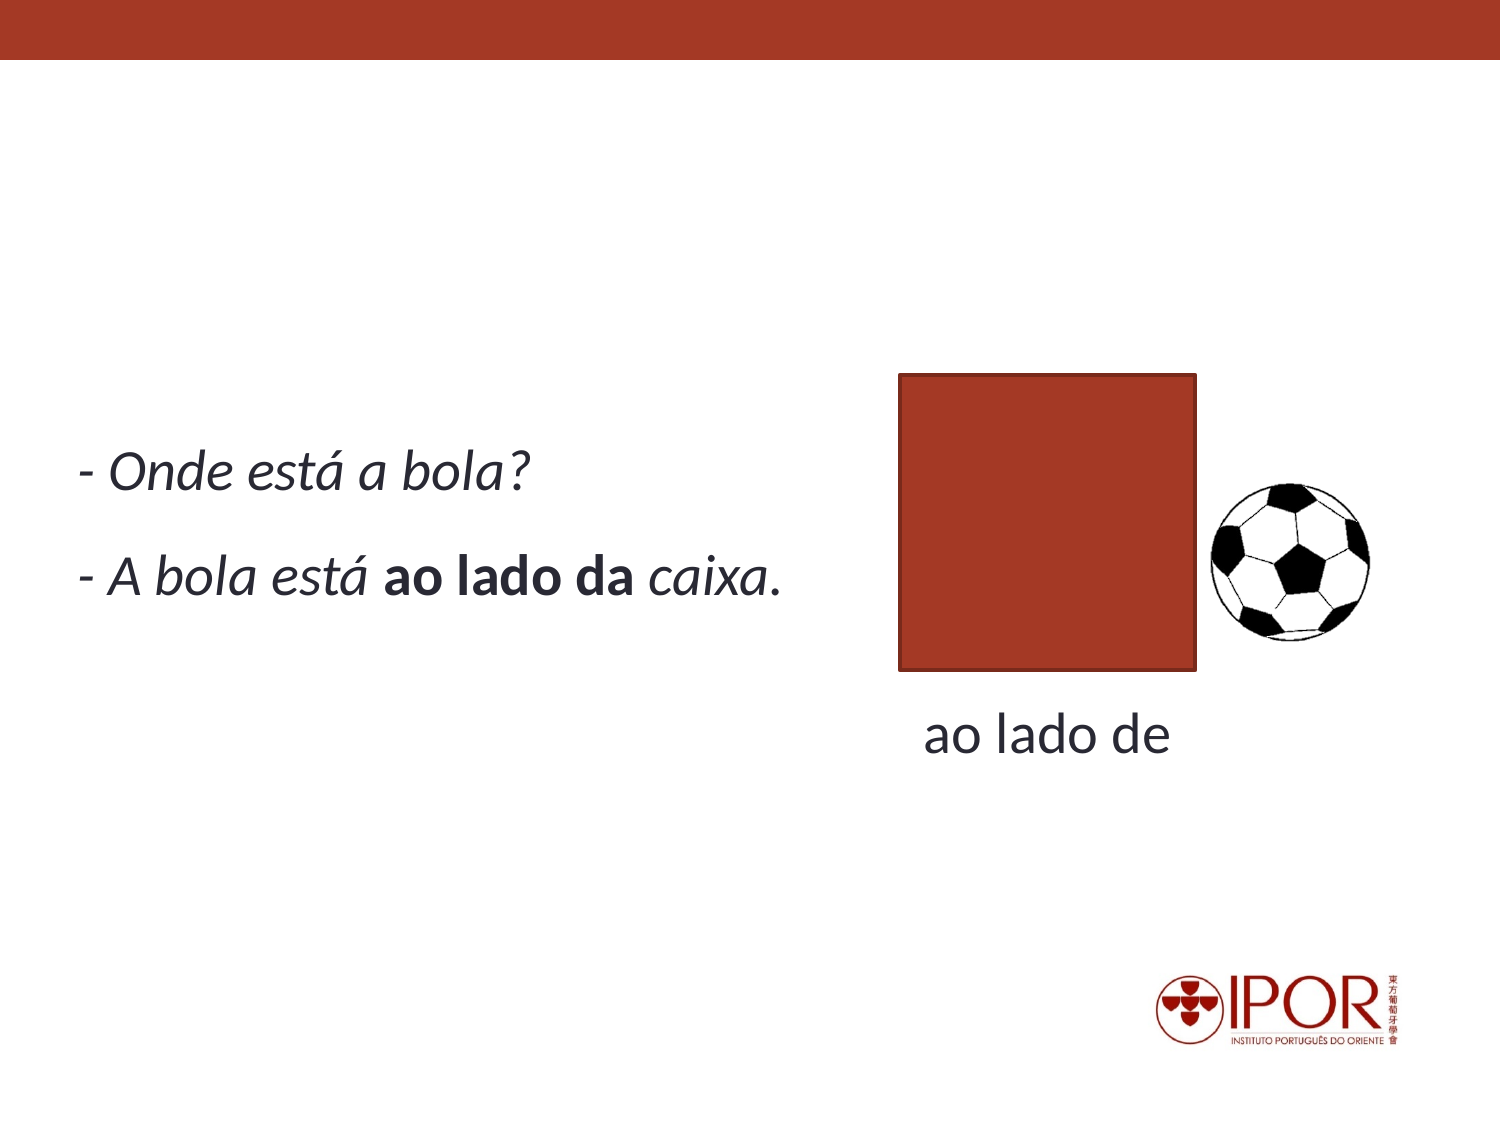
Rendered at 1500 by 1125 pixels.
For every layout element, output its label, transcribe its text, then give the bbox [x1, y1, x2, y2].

text_box [898, 373, 1197, 672]
text_box ao lado de [882, 687, 1213, 773]
picture [1137, 962, 1417, 1058]
text_box - Onde está a bola? - A bola está ao lado da caixa. [62, 389, 898, 615]
picture [1197, 472, 1376, 651]
